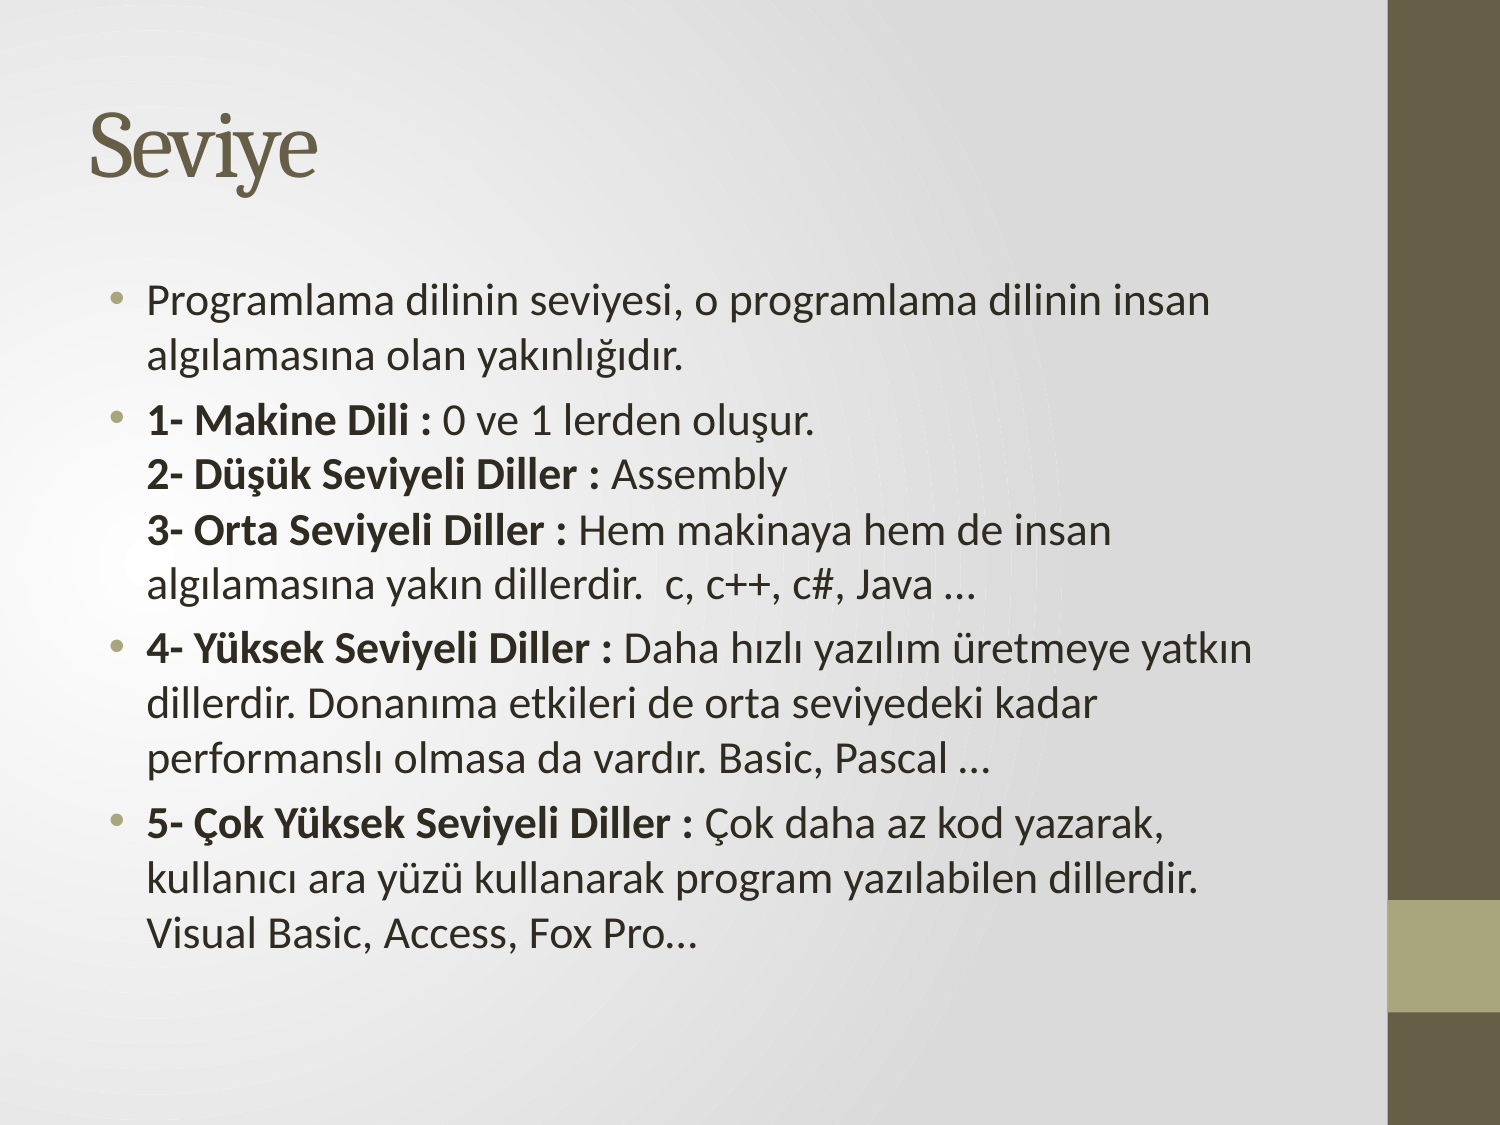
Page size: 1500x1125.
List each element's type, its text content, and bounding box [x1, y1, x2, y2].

title Seviye [75, 45, 1325, 233]
list Programlama dilinin seviyesi, o programlama dilinin insan algılamasına olan yakınlığıdır. 1- Makine Dili : 0 ve 1 lerden oluşur. 2- Düşük Seviyeli Diller : Assembly 3- Orta Seviyeli Diller : Hem makinaya hem de insan algılamasına yakın dillerdir. c, c++, c#, Java … 4- Yüksek Seviyeli Diller : Daha hızlı yazılım üretmeye yatkın dillerdir. Donanıma etkileri de orta seviyedeki kadar performanslı olmasa da vardır. Basic, Pascal … 5- Çok Yüksek Seviyeli Diller : Çok daha az kod yazarak, kullanıcı ara yüzü kullanarak program yazılabilen dillerdir. Visual Basic, Access, Fox Pro… [75, 262, 1325, 1050]
